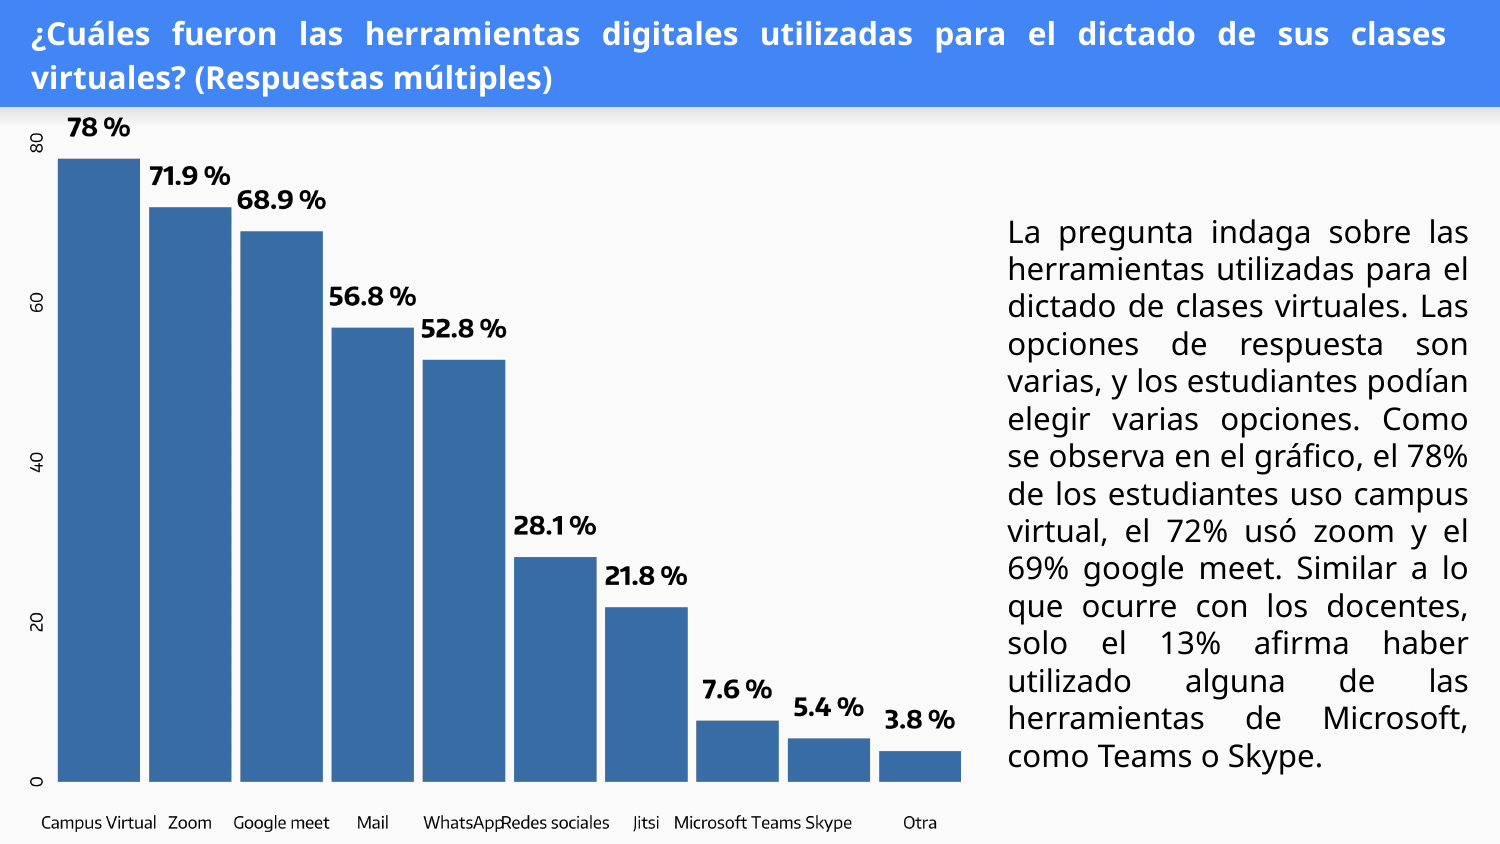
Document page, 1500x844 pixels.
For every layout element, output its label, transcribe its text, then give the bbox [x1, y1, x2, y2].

text_box La pregunta indaga sobre las herramientas utilizadas para el dictado de clases virtuales. Las opciones de respuesta son varias, y los estudiantes podían elegir varias opciones. Como se observa en el gráfico, el 78% de los estudiantes uso campus virtual, el 72% usó zoom y el 69% google meet. Similar a lo que ocurre con los docentes, solo el 13% afirma haber utilizado alguna de las herramientas de Microsoft, como Teams o Skype. [992, 196, 1485, 789]
picture [29, 117, 961, 832]
title ¿Cuáles fueron las herramientas digitales utilizadas para el dictado de sus clases virtuales? (Respuestas múltiples) [16, 2, 1464, 102]
